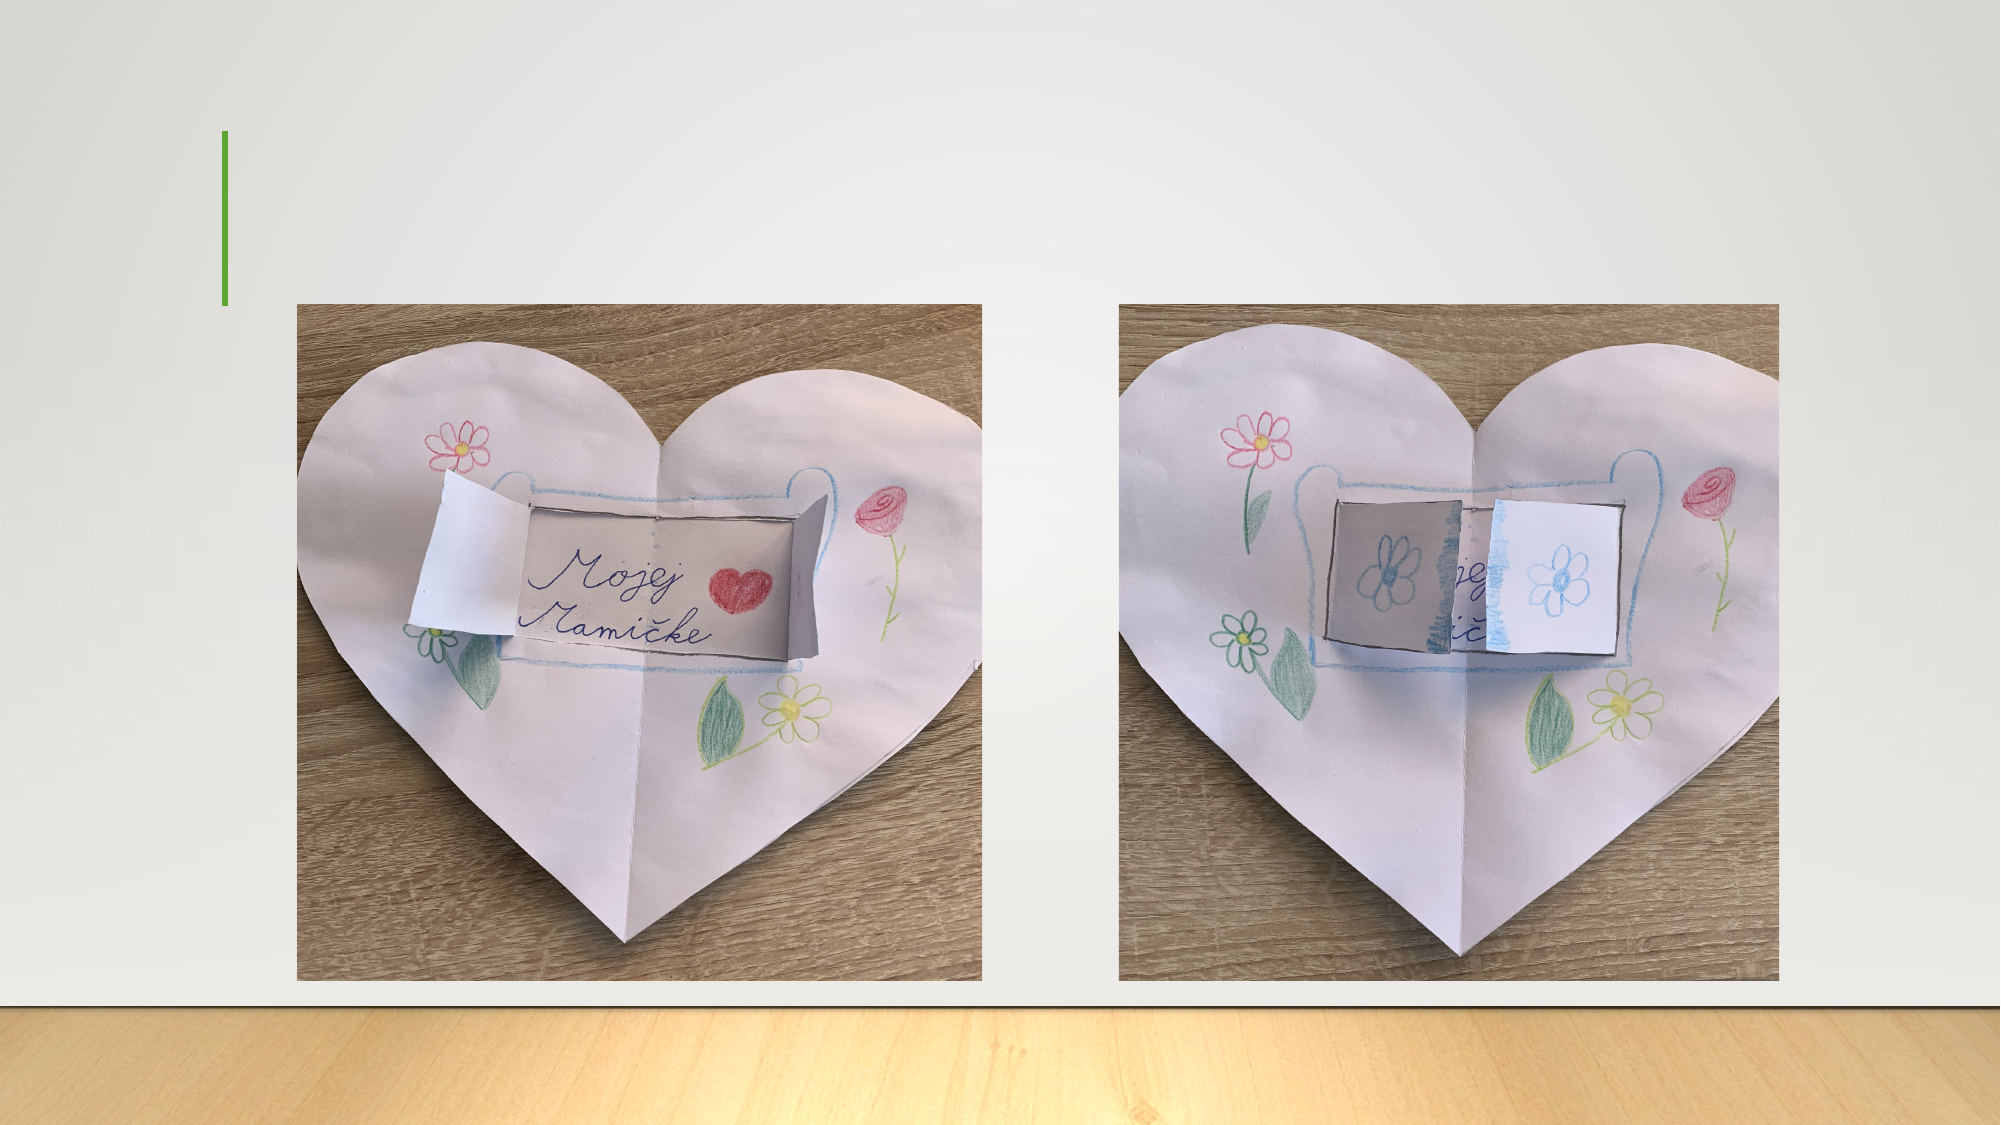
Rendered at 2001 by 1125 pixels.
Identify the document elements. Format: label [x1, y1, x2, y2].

picture [0, 1006, 2000, 1125]
picture [978, 304, 983, 981]
picture [1110, 304, 1788, 981]
list [300, 299, 978, 986]
